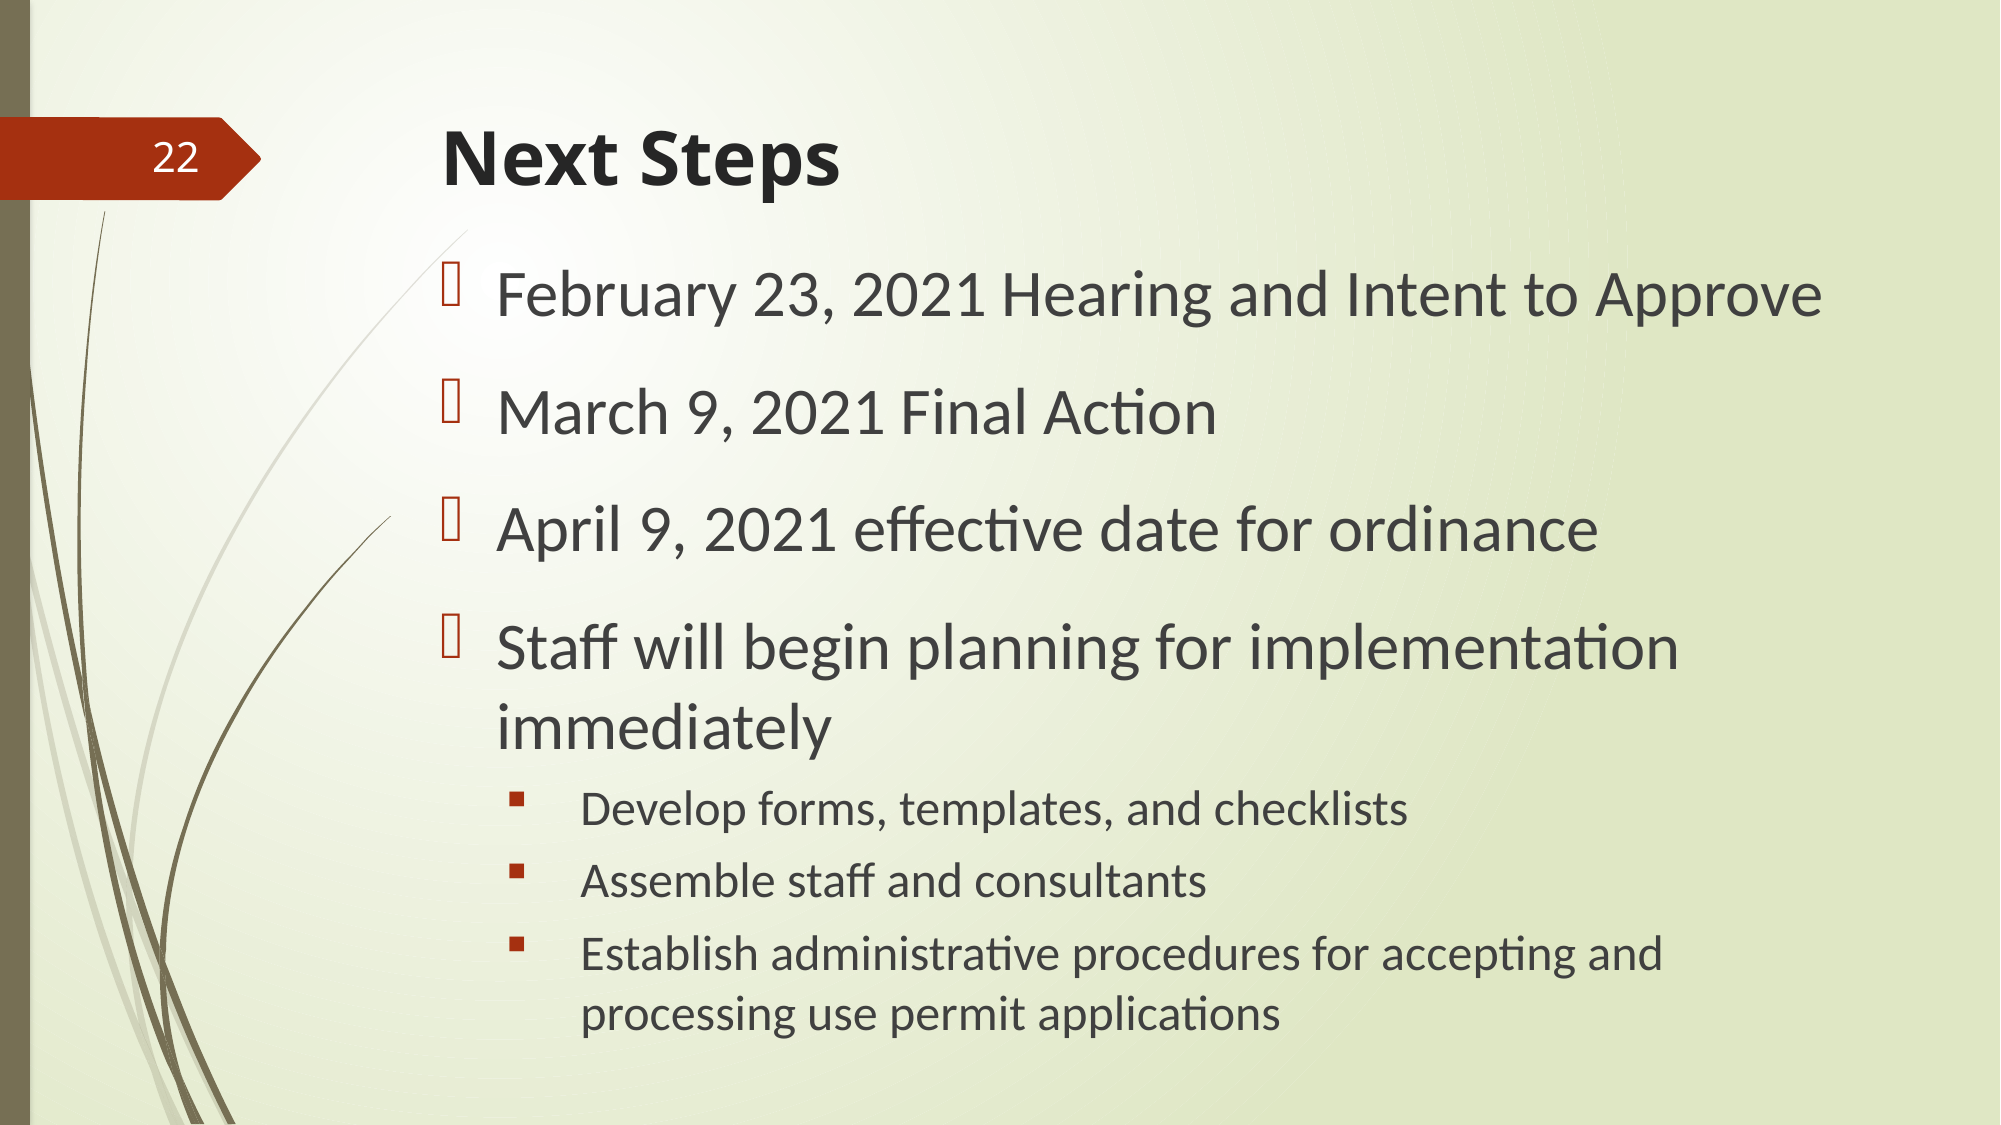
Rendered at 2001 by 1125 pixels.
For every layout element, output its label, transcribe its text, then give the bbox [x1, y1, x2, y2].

title Next Steps [425, 102, 1888, 242]
slide_number 22 [87, 129, 216, 190]
list February 23, 2021 Hearing and Intent to Approve March 9, 2021 Final Action April 9, 2021 effective date for ordinance Staff will begin planning for implementation immediately Develop forms, templates, and checklists Assemble staff and consultants Establish administrative procedures for accepting and processing use permit applications [424, 242, 1888, 1072]
